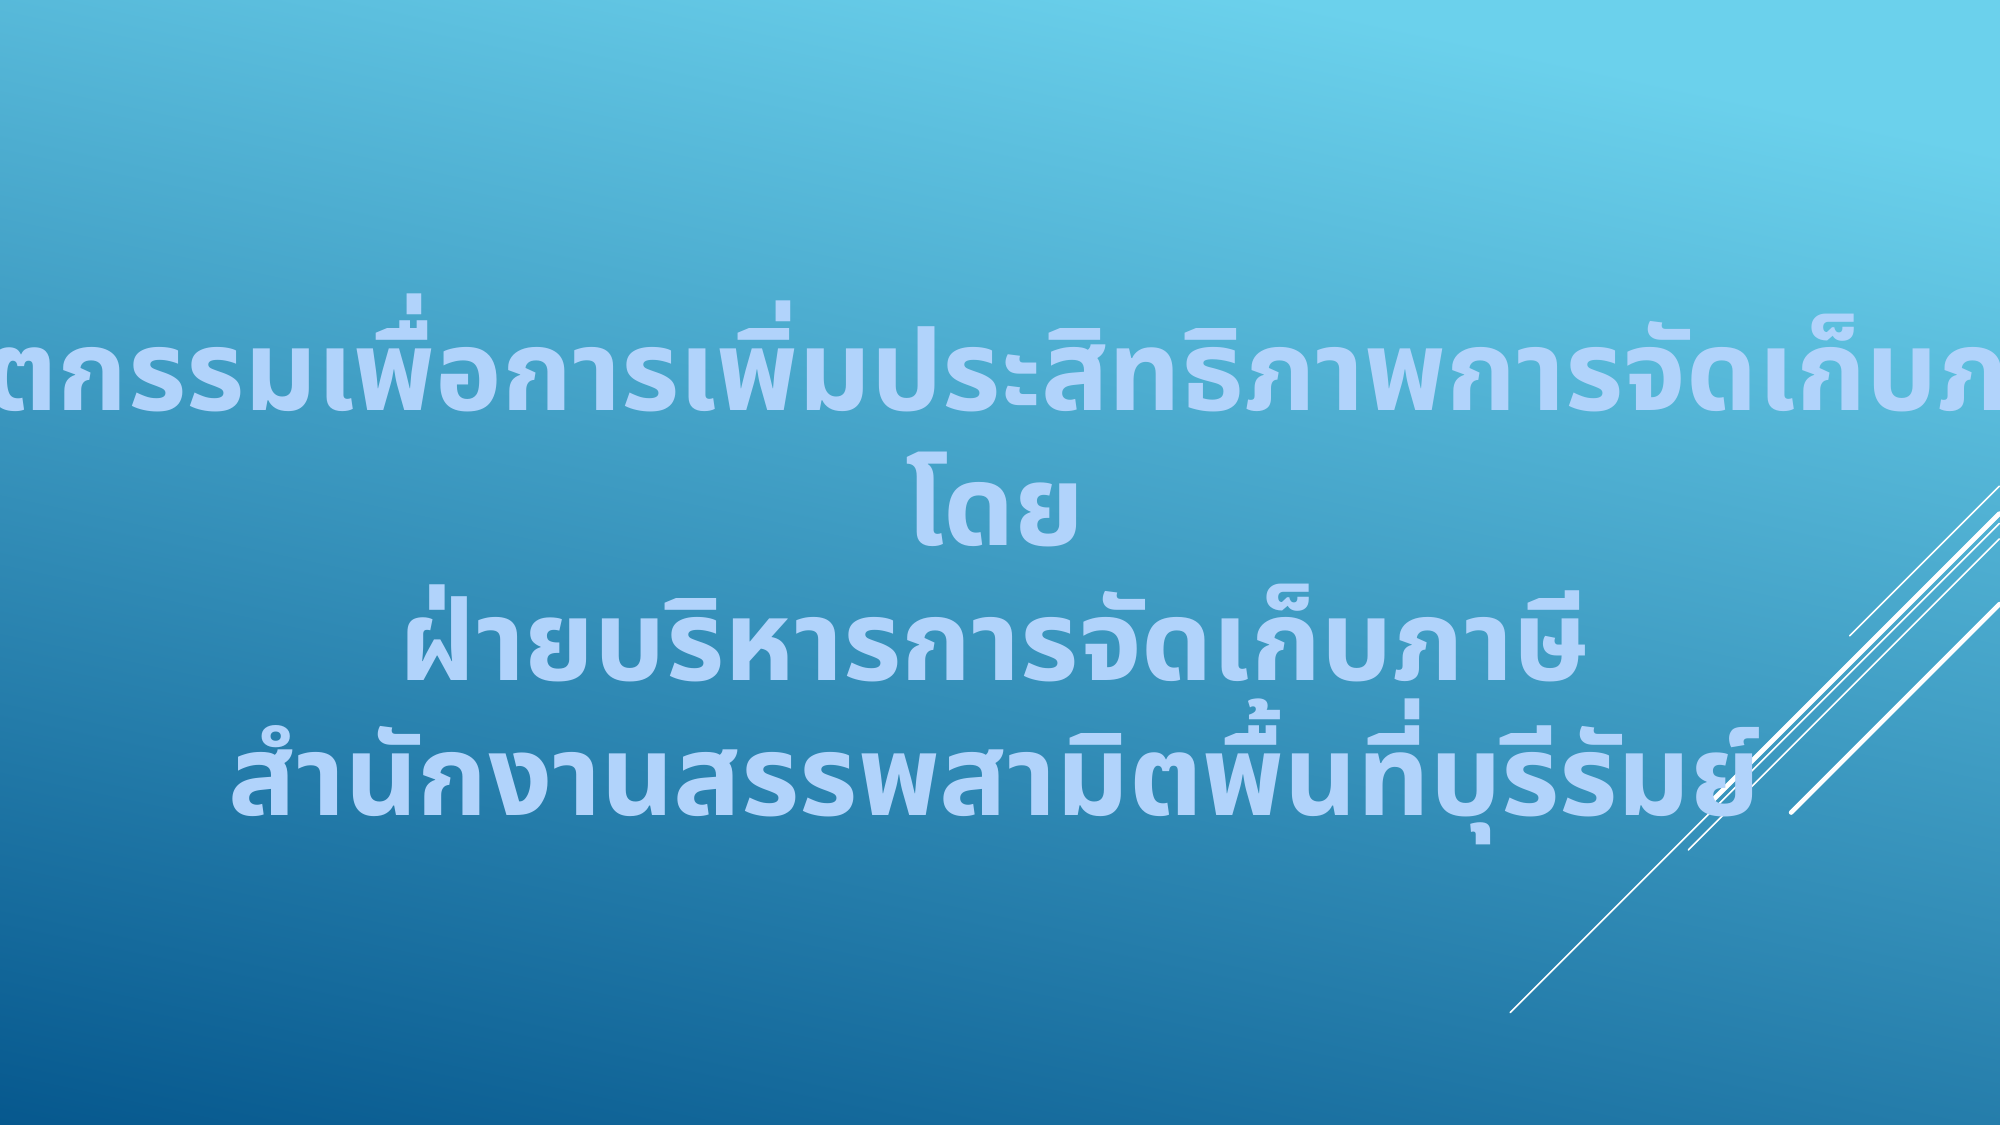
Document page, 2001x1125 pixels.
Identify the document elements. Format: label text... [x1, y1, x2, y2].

text_box นวัตกรรมเพื่อการเพิ่มประสิทธิภาพการจัดเก็บภาษี โดย ฝ่ายบริหารการจัดเก็บภาษี สำนักงานสรรพสามิตพื้นที่บุรีรัมย์ [0, 290, 2000, 846]
